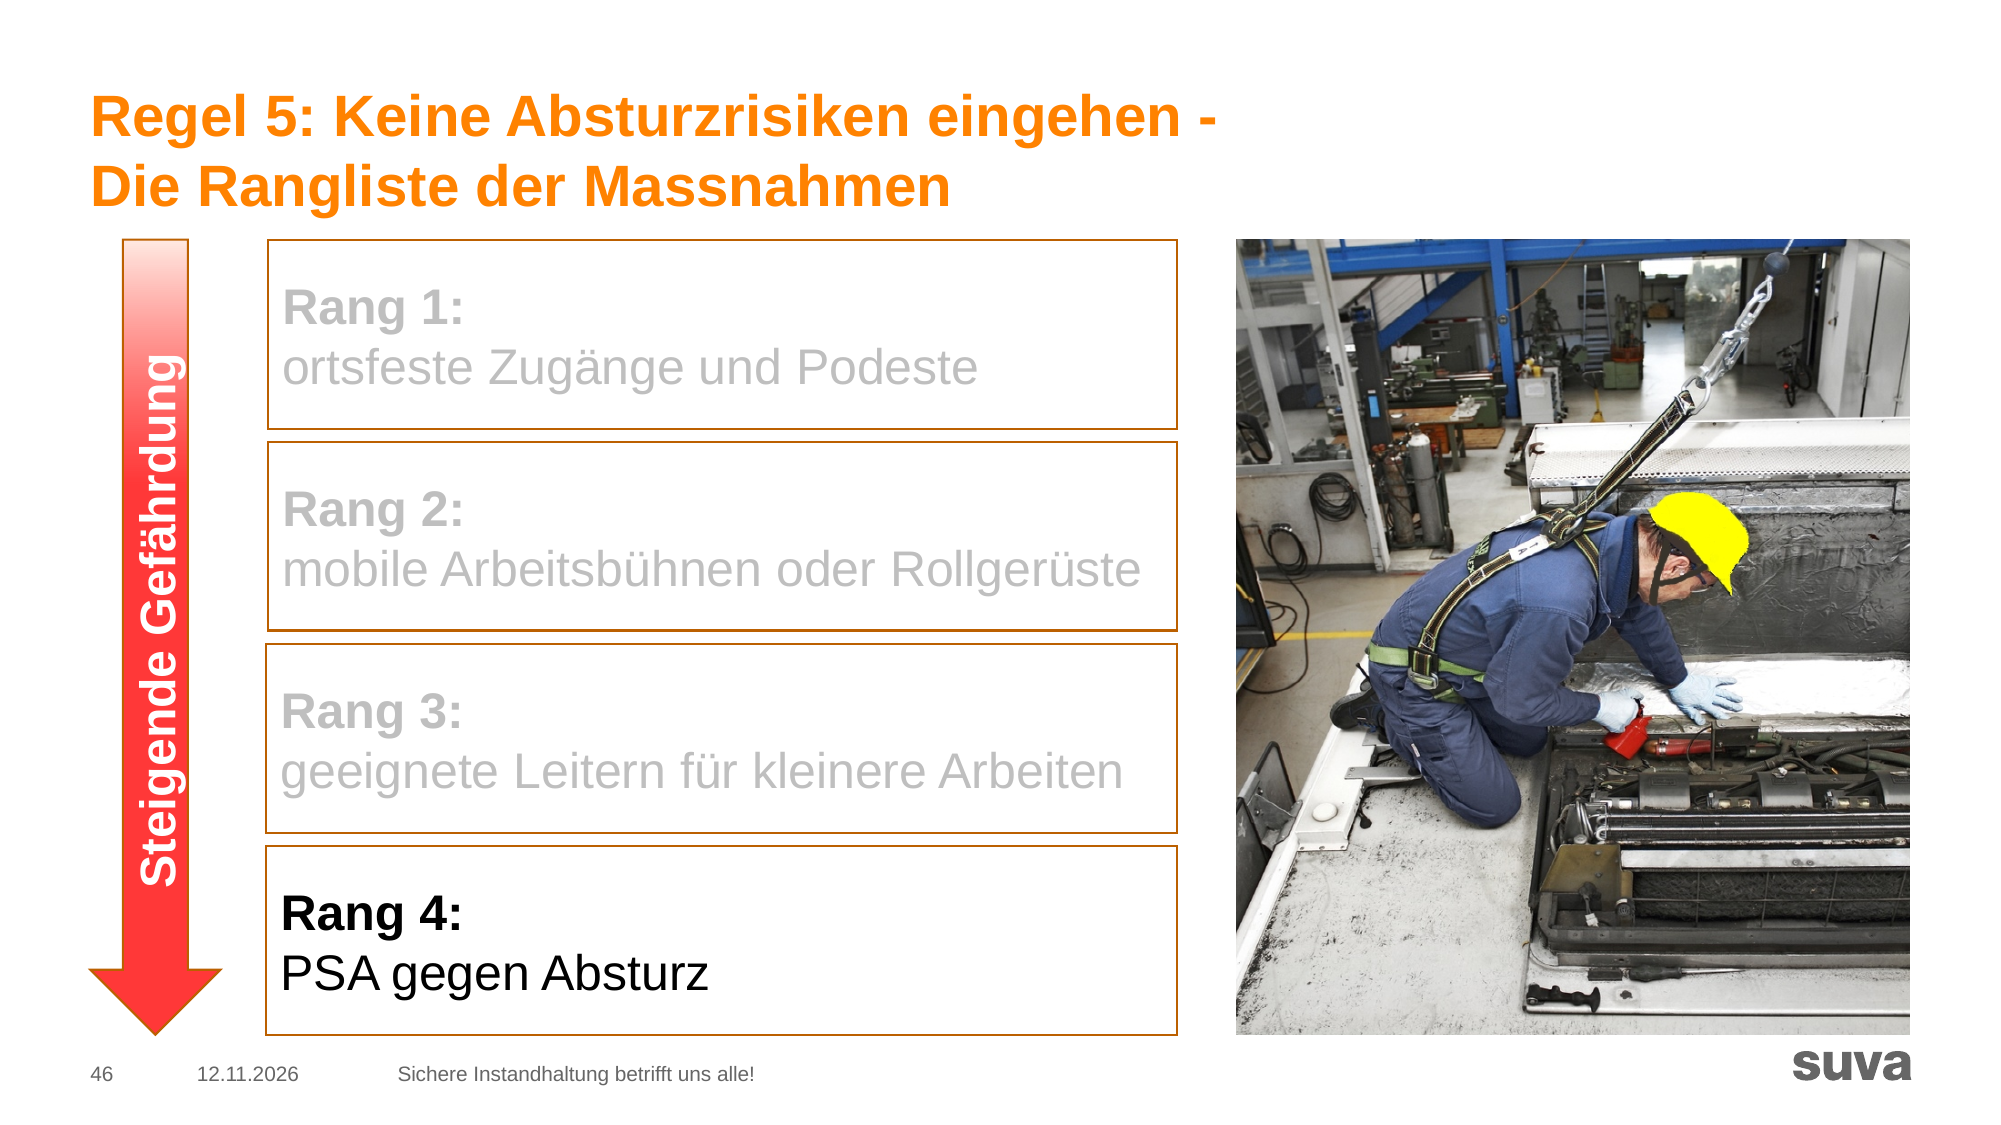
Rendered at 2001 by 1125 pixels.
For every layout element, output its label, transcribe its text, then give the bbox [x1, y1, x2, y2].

text_box Rang 1: ortsfeste Zugänge und Podeste [267, 239, 1178, 430]
text_box Steigende Gefährdung [87, 238, 223, 1037]
text_box Rang 2: mobile Arbeitsbühnen oder Rollgerüste [267, 441, 1178, 632]
text_box Rang 3: geeignete Leitern für kleinere Arbeiten [265, 643, 1178, 834]
picture [1236, 239, 1910, 1035]
title Regel 5: Keine Absturzrisiken eingehen - Die Rangliste der Massnahmen [90, 78, 1910, 220]
slide_number 46 [90, 1057, 174, 1088]
text_box Rang 4: PSA gegen Absturz [265, 845, 1178, 1036]
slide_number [196, 1057, 374, 1088]
footer Sichere Instandhaltung betrifft uns alle! [397, 1057, 1686, 1088]
